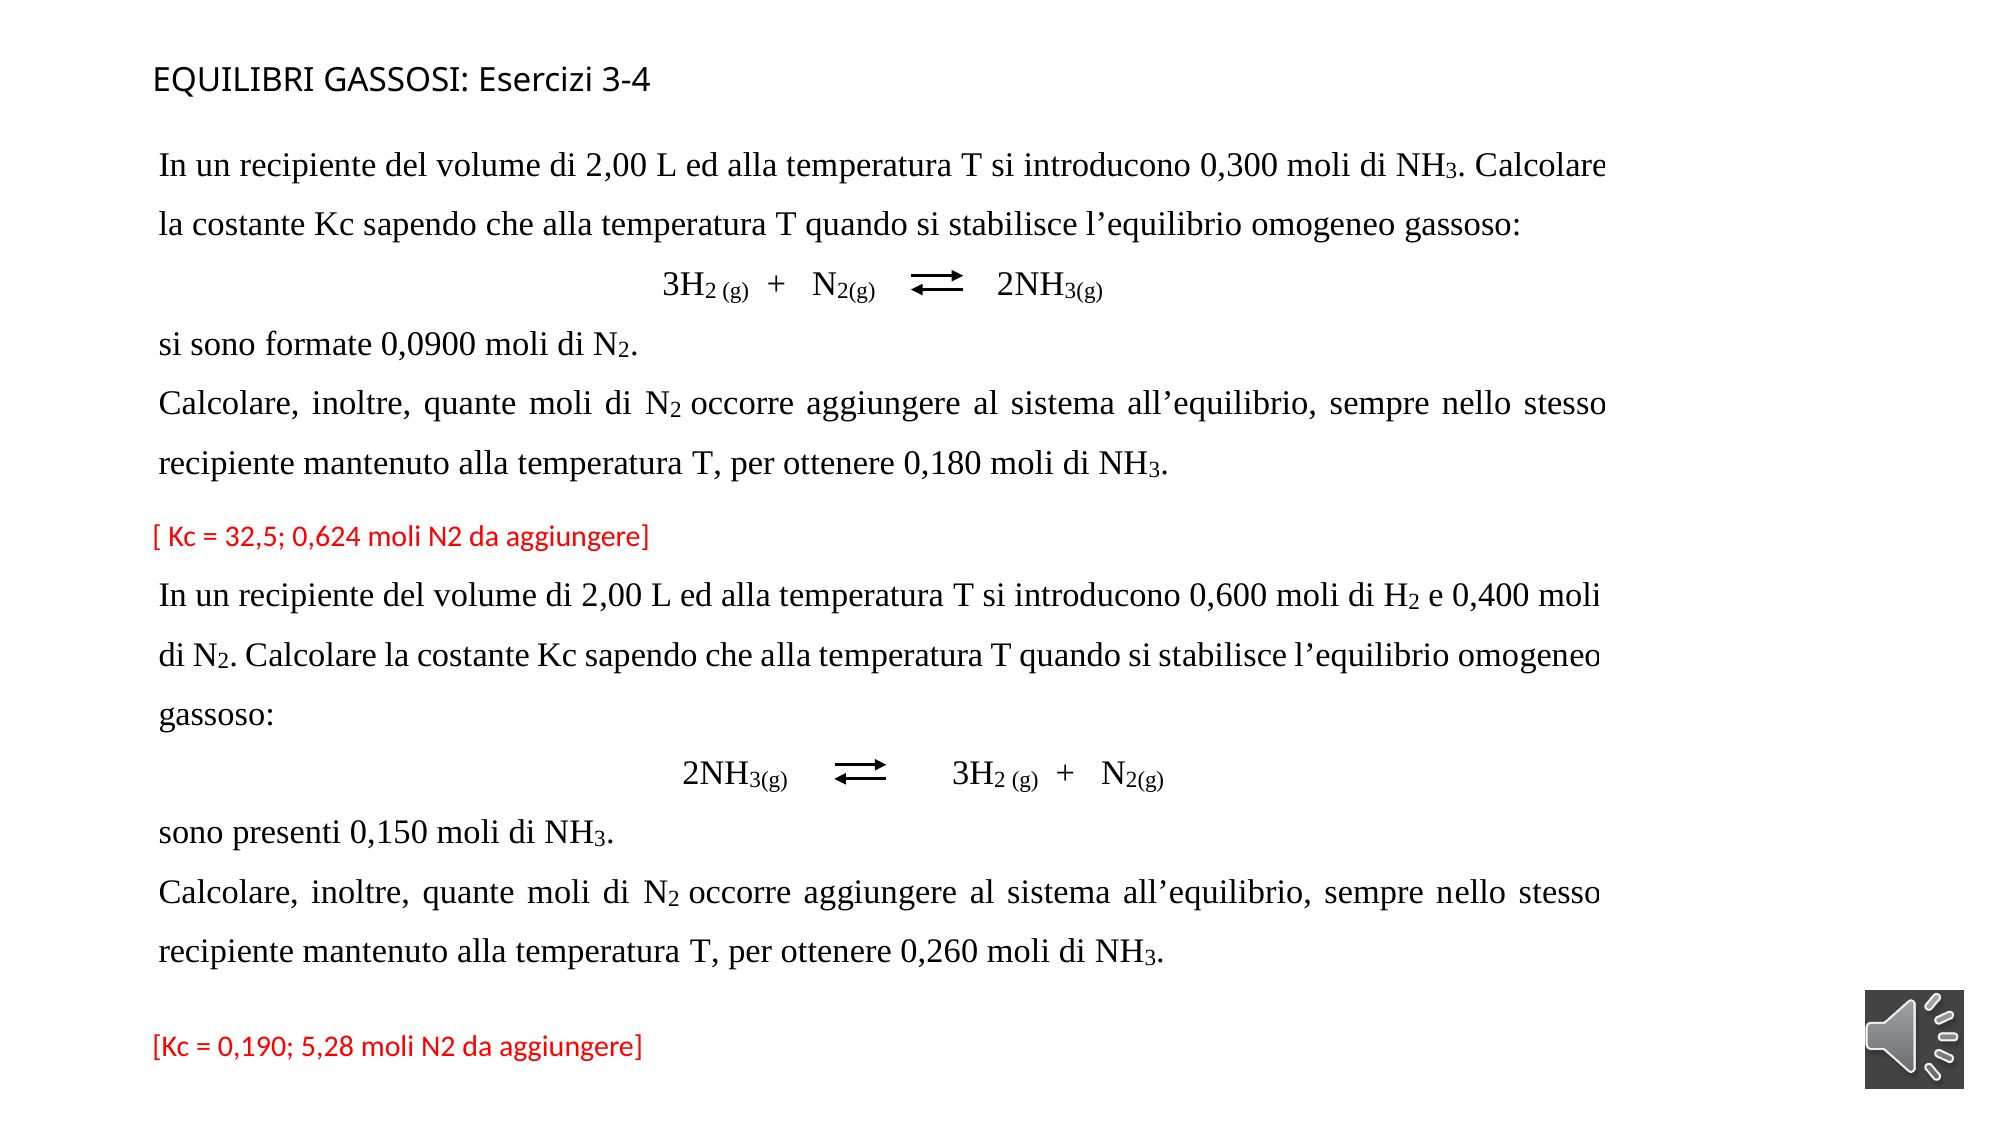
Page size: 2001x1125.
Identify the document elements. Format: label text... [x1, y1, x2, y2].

picture [158, 575, 1599, 992]
title EQUILIBRI GASSOSI: Esercizi 3-4 [137, 59, 1863, 102]
picture [158, 144, 1605, 504]
list [ Kc = 32,5; 0,624 moli N2 da aggiungere] [Kc = 0,190; 5,28 moli N2 da aggiungere] [137, 102, 1863, 1072]
picture [1864, 989, 1965, 1090]
